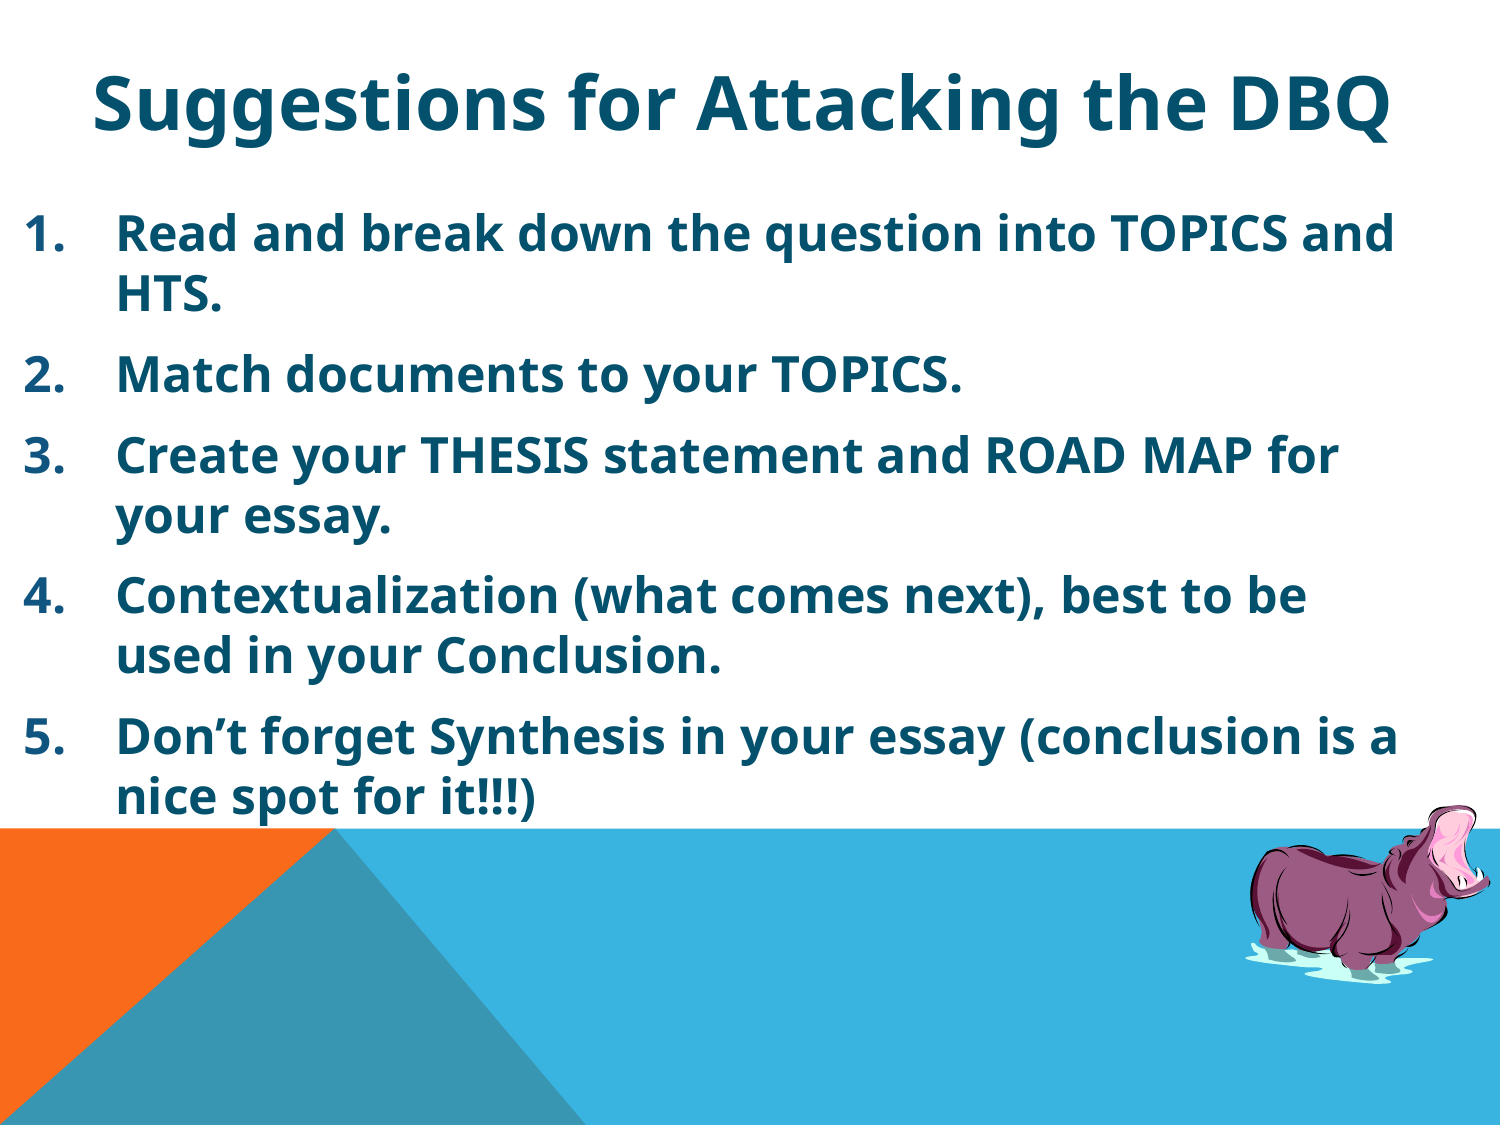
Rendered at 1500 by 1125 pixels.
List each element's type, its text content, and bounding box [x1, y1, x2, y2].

text_box Read and break down the question into TOPICS and HTS. Match documents to your TOPICS. Create your THESIS statement and ROAD MAP for your essay. Contextualization (what comes next), best to be used in your Conclusion. Don’t forget Synthesis in your essay (conclusion is a nice spot for it!!!) [12, 195, 1438, 894]
text_box Suggestions for Attacking the DBQ [12, 50, 1475, 123]
picture [1221, 802, 1500, 985]
